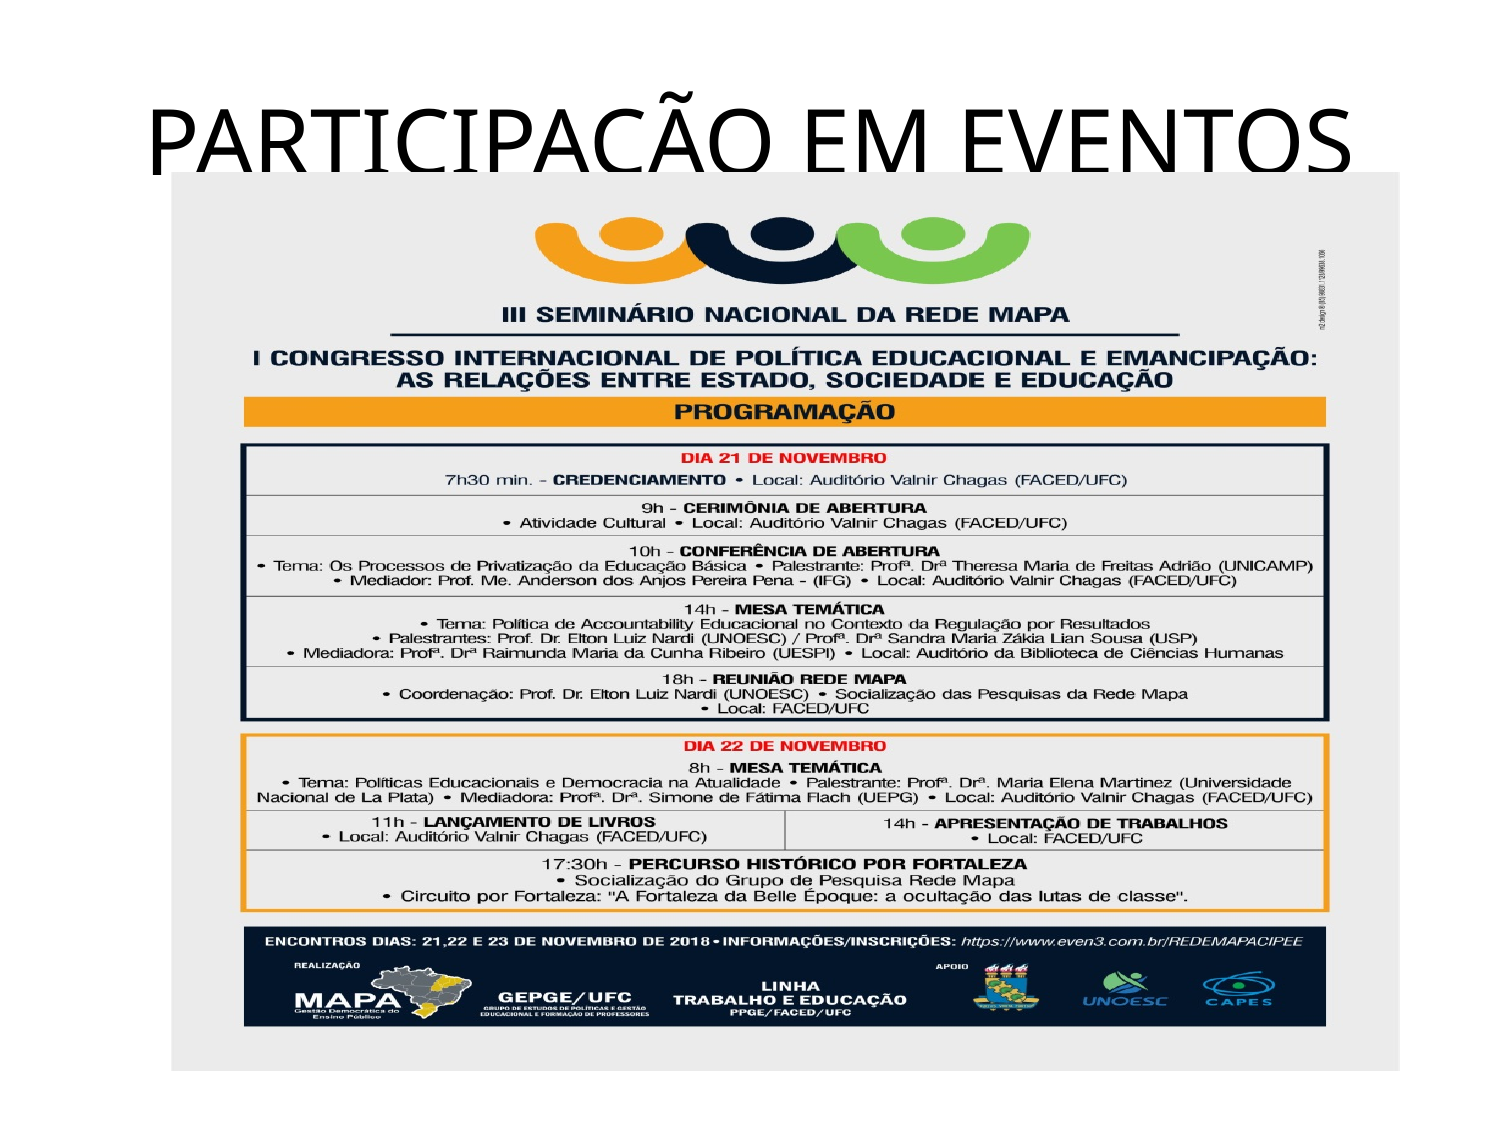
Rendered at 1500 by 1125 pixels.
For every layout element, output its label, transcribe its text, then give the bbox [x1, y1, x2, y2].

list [170, 172, 1400, 1071]
title PARTICIPAÇÃO EM EVENTOS [75, 45, 1425, 233]
